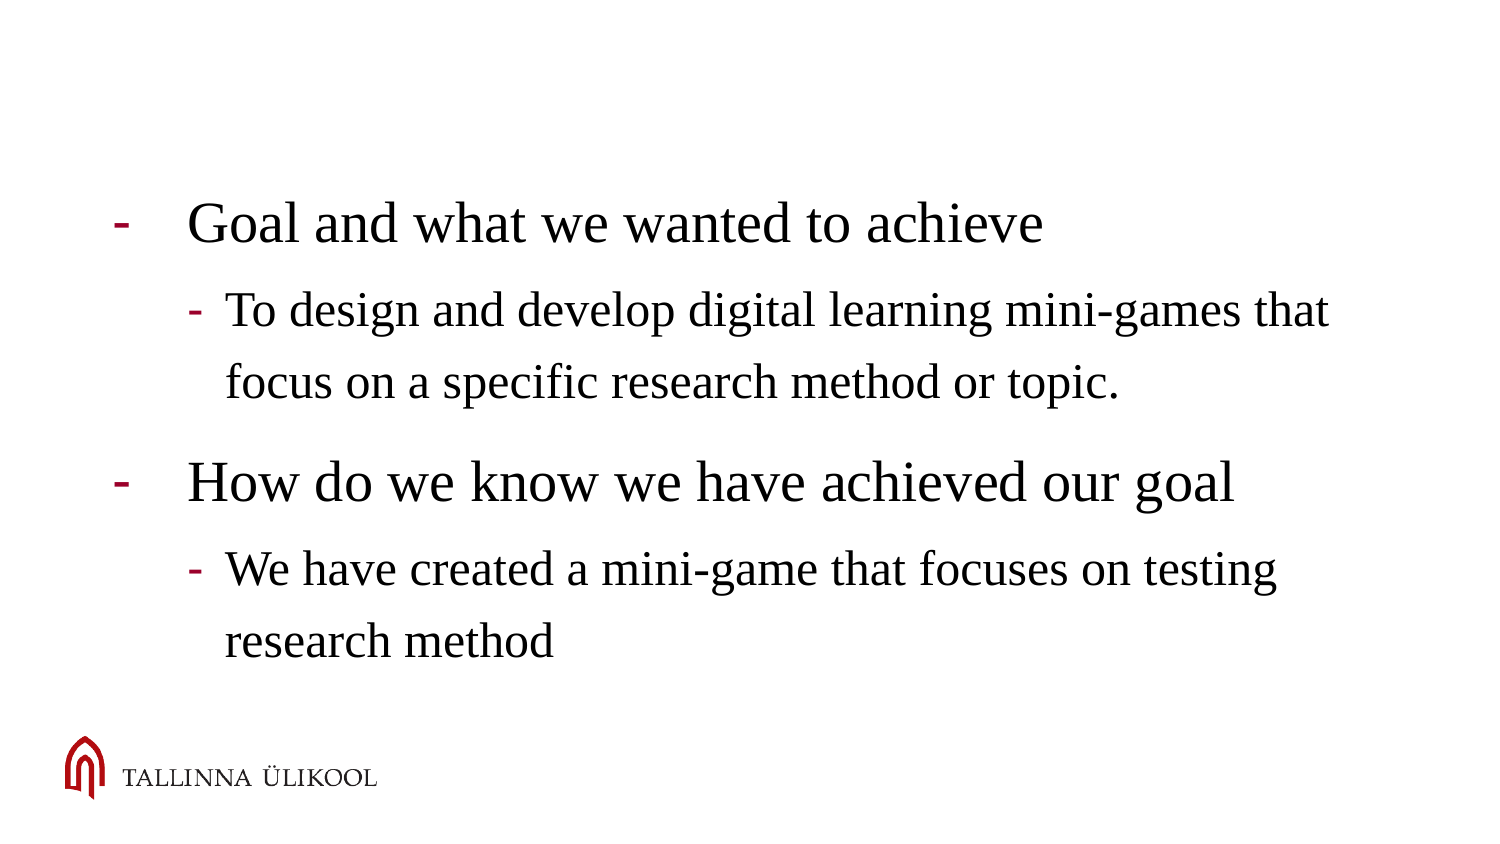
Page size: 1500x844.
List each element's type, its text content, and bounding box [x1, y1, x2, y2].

list Goal and what we wanted to achieve To design and develop digital learning mini-games that focus on a specific research method or topic. How do we know we have achieved our goal We have created a mini-game that focuses on testing research method [97, 162, 1395, 844]
picture [65, 735, 97, 800]
